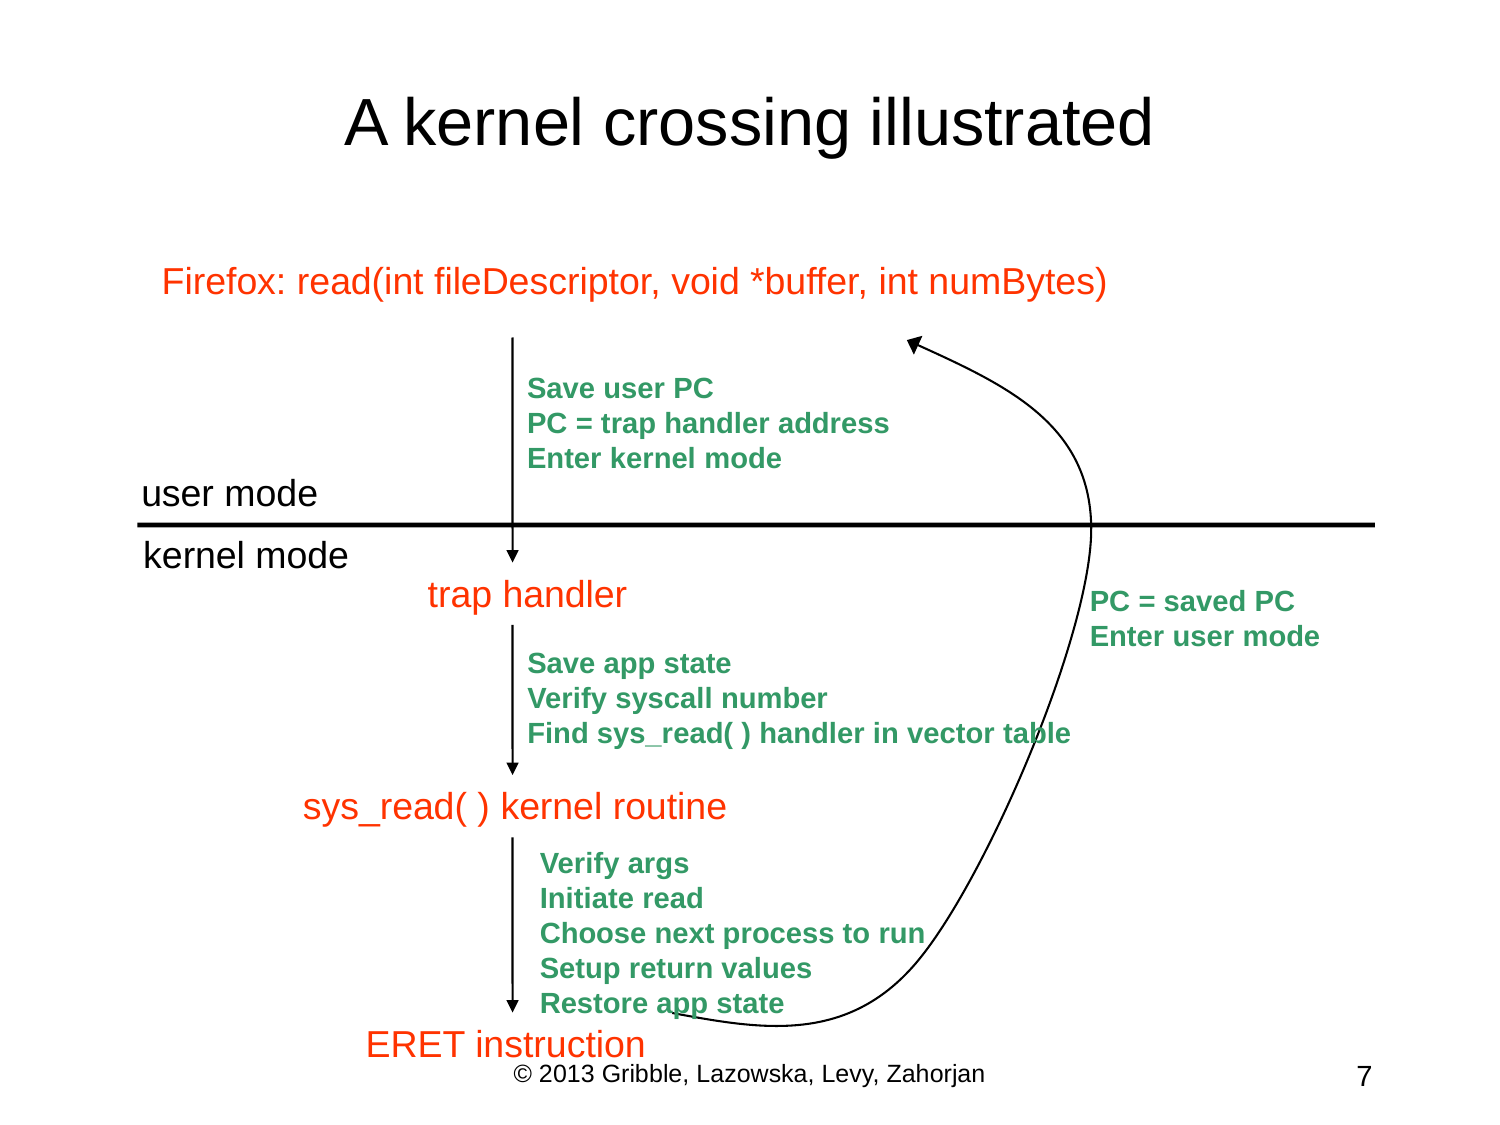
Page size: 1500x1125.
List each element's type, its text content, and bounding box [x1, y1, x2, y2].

text_box [506, 758, 519, 774]
text_box [506, 483, 519, 562]
text_box kernel mode [128, 524, 364, 584]
text_box ERET instruction [350, 1012, 661, 1073]
text_box [506, 837, 519, 1012]
text_box [899, 335, 955, 362]
text_box [803, 483, 1092, 637]
text_box Save app state Verify syscall number Find sys_read( ) handler in vector table [512, 637, 1213, 758]
slide_number 7 [1074, 1050, 1388, 1100]
text_box sys_read( ) kernel routine [288, 774, 742, 835]
text_box Firefox: read(int fileDescriptor, void *buffer, int numBytes) [146, 249, 1123, 310]
text_box Verify args Initiate read Choose next process to run Setup return values Restore app state [525, 837, 1225, 1027]
text_box user mode [126, 461, 333, 522]
title A kernel crossing illustrated [112, 62, 1388, 175]
text_box [733, 758, 1029, 837]
text_box Save user PC PC = trap handler address Enter kernel mode [512, 362, 1113, 483]
footer © 2013 Gribble, Lazowska, Levy, Zahorjan [450, 1050, 1050, 1100]
text_box trap handler [412, 562, 643, 623]
text_box PC = saved PC Enter user mode [1074, 574, 1500, 660]
